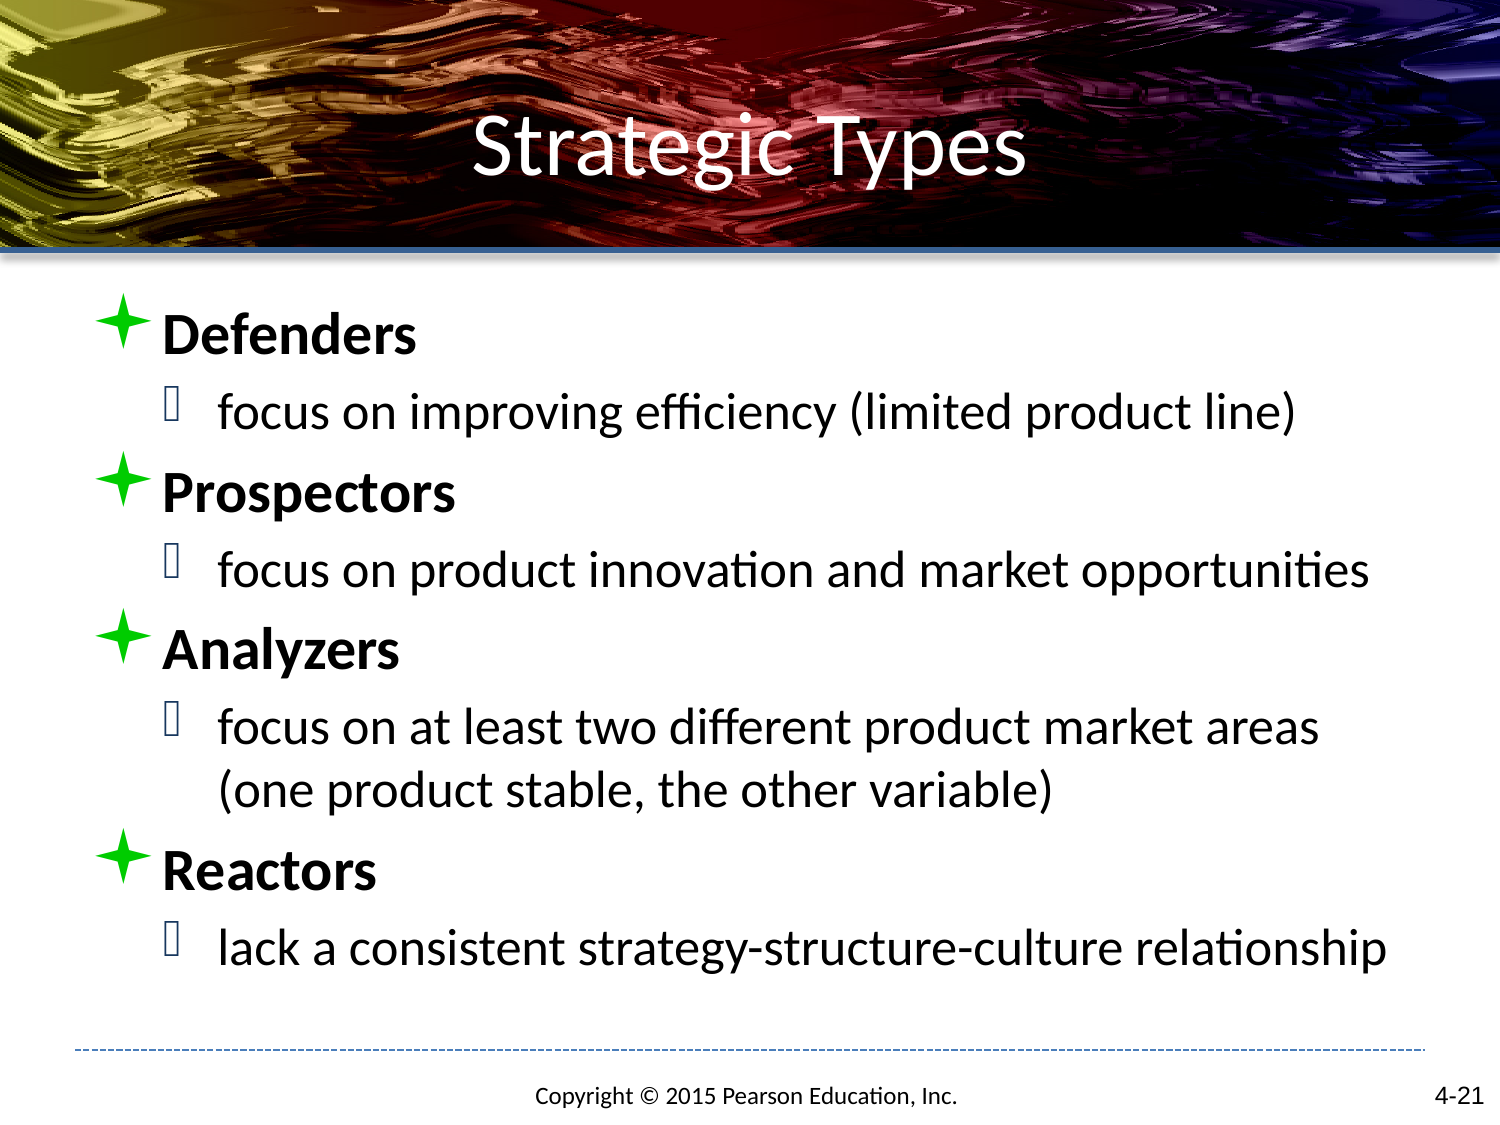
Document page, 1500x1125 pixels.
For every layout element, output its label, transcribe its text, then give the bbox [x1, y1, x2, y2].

slide_number 4-21 [1149, 1064, 1500, 1125]
list Defenders focus on improving efficiency (limited product line) Prospectors focus on product innovation and market opportunities Analyzers focus on at least two different product market areas (one product stable, the other variable) Reactors lack a consistent strategy-structure-culture relationship [75, 287, 1425, 1030]
picture [0, 0, 1500, 247]
title Strategic Types [75, 45, 1425, 233]
footer Copyright © 2015 Pearson Education, Inc. [506, 1065, 994, 1125]
